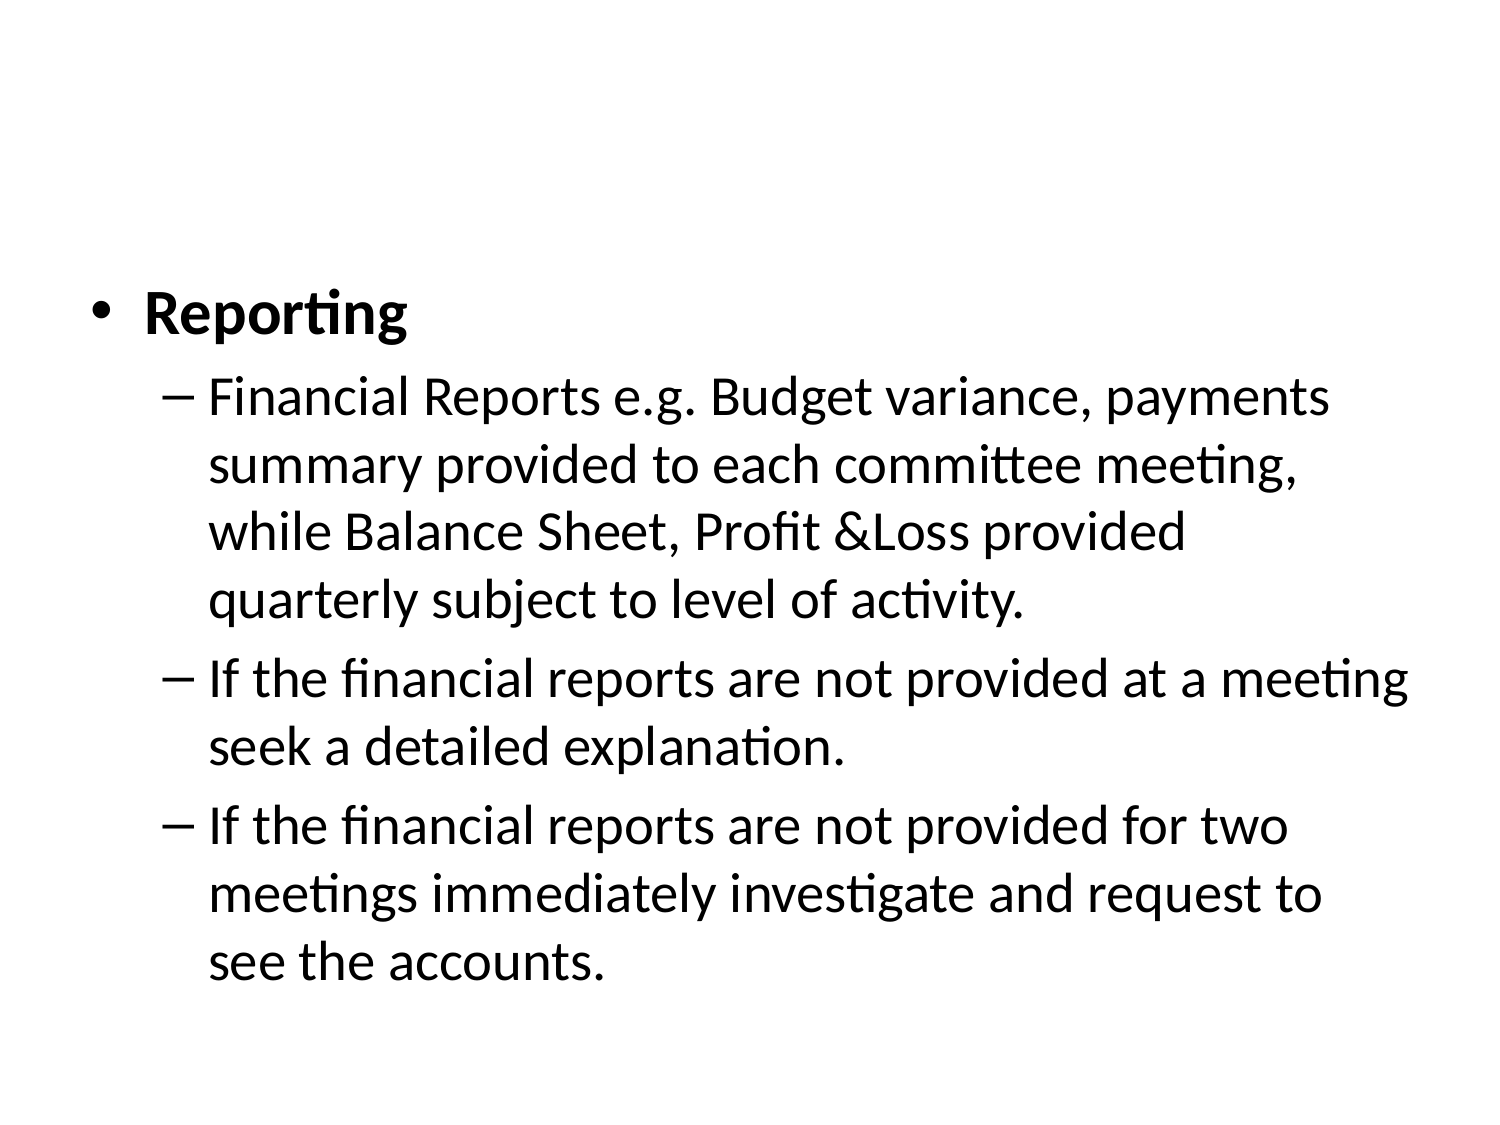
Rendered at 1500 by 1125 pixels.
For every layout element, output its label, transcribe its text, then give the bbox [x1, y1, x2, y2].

list Reporting Financial Reports e.g. Budget variance, payments summary provided to each committee meeting, while Balance Sheet, Profit &Loss provided quarterly subject to level of activity. If the financial reports are not provided at a meeting seek a detailed explanation. If the financial reports are not provided for two meetings immediately investigate and request to see the accounts. [75, 262, 1425, 1005]
